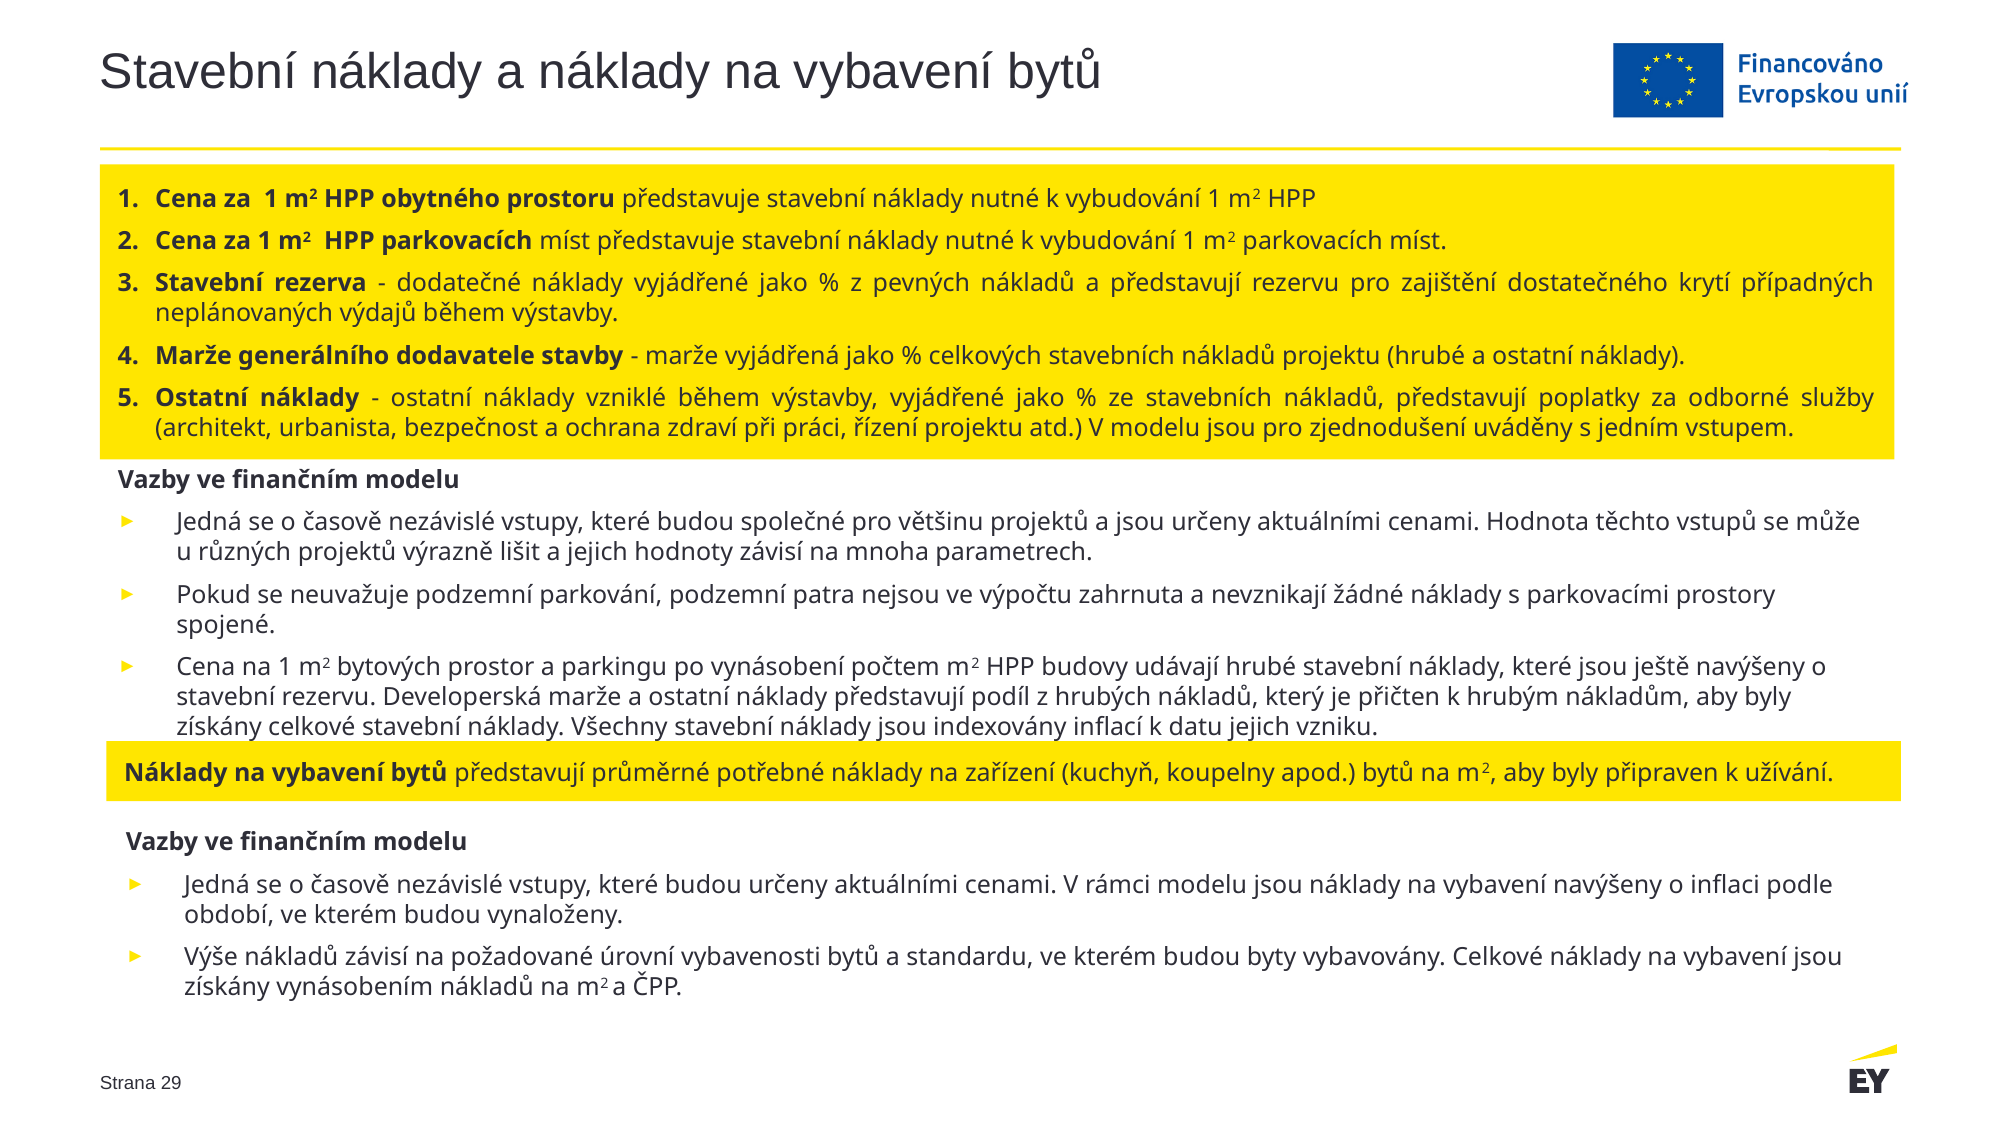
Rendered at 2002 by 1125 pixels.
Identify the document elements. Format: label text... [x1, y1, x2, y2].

text_box Vazby ve finančním modelu Jedná se o časově nezávislé vstupy, které budou určeny aktuálními cenami. V rámci modelu jsou náklady na vybavení navýšeny o inflaci podle období, ve kterém budou vynaloženy. Výše nákladů závisí na požadované úrovní vybavenosti bytů a standardu, ve kterém budou byty vybavovány. Celkové náklady na vybavení jsou získány vynásobením nákladů na m2 a ČPP. [107, 808, 1903, 1019]
title Stavební náklady a náklady na vybavení bytů [100, 48, 1901, 146]
picture [1605, 31, 1920, 127]
text_box Cena za 1 m2 HPP obytného prostoru představuje stavební náklady nutné k vybudování 1 m2 HPP Cena za 1 m2 HPP parkovacích míst představuje stavební náklady nutné k vybudování 1 m2 parkovacích míst. Stavební rezerva - dodatečné náklady vyjádřené jako % z pevných nákladů a představují rezervu pro zajištění dostatečného krytí případných neplánovaných výdajů během výstavby. Marže generálního dodavatele stavby - marže vyjádřená jako % celkových stavebních nákladů projektu (hrubé a ostatní náklady). Ostatní náklady - ostatní náklady vzniklé během výstavby, vyjádřené jako % ze stavebních nákladů, představují poplatky za odborné služby (architekt, urbanista, bezpečnost a ochrana zdraví při práci, řízení projektu atd.) V modelu jsou pro zjednodušení uváděny s jedním vstupem. [99, 164, 1895, 445]
text_box Náklady na vybavení bytů představují průměrné potřebné náklady na zařízení (kuchyň, koupelny apod.) bytů na m2, aby byly připraven k užívání. [106, 741, 1901, 802]
text_box Vazby ve finančním modelu Jedná se o časově nezávislé vstupy, které budou společné pro většinu projektů a jsou určeny aktuálními cenami. Hodnota těchto vstupů se může u různých projektů výrazně lišit a jejich hodnoty závisí na mnoha parametrech. Pokud se neuvažuje podzemní parkování, podzemní patra nejsou ve výpočtu zahrnuta a nevznikají žádné náklady s parkovacími prostory spojené. Cena na 1 m2 bytových prostor a parkingu po vynásobení počtem m2 HPP budovy udávají hrubé stavební náklady, které jsou ještě navýšeny o stavební rezervu. Developerská marže a ostatní náklady představují podíl z hrubých nákladů, který je přičten k hrubým nákladům, aby byly získány celkové stavební náklady. Všechny stavební náklady jsou indexovány inflací k datu jejich vzniku. [99, 445, 1895, 759]
